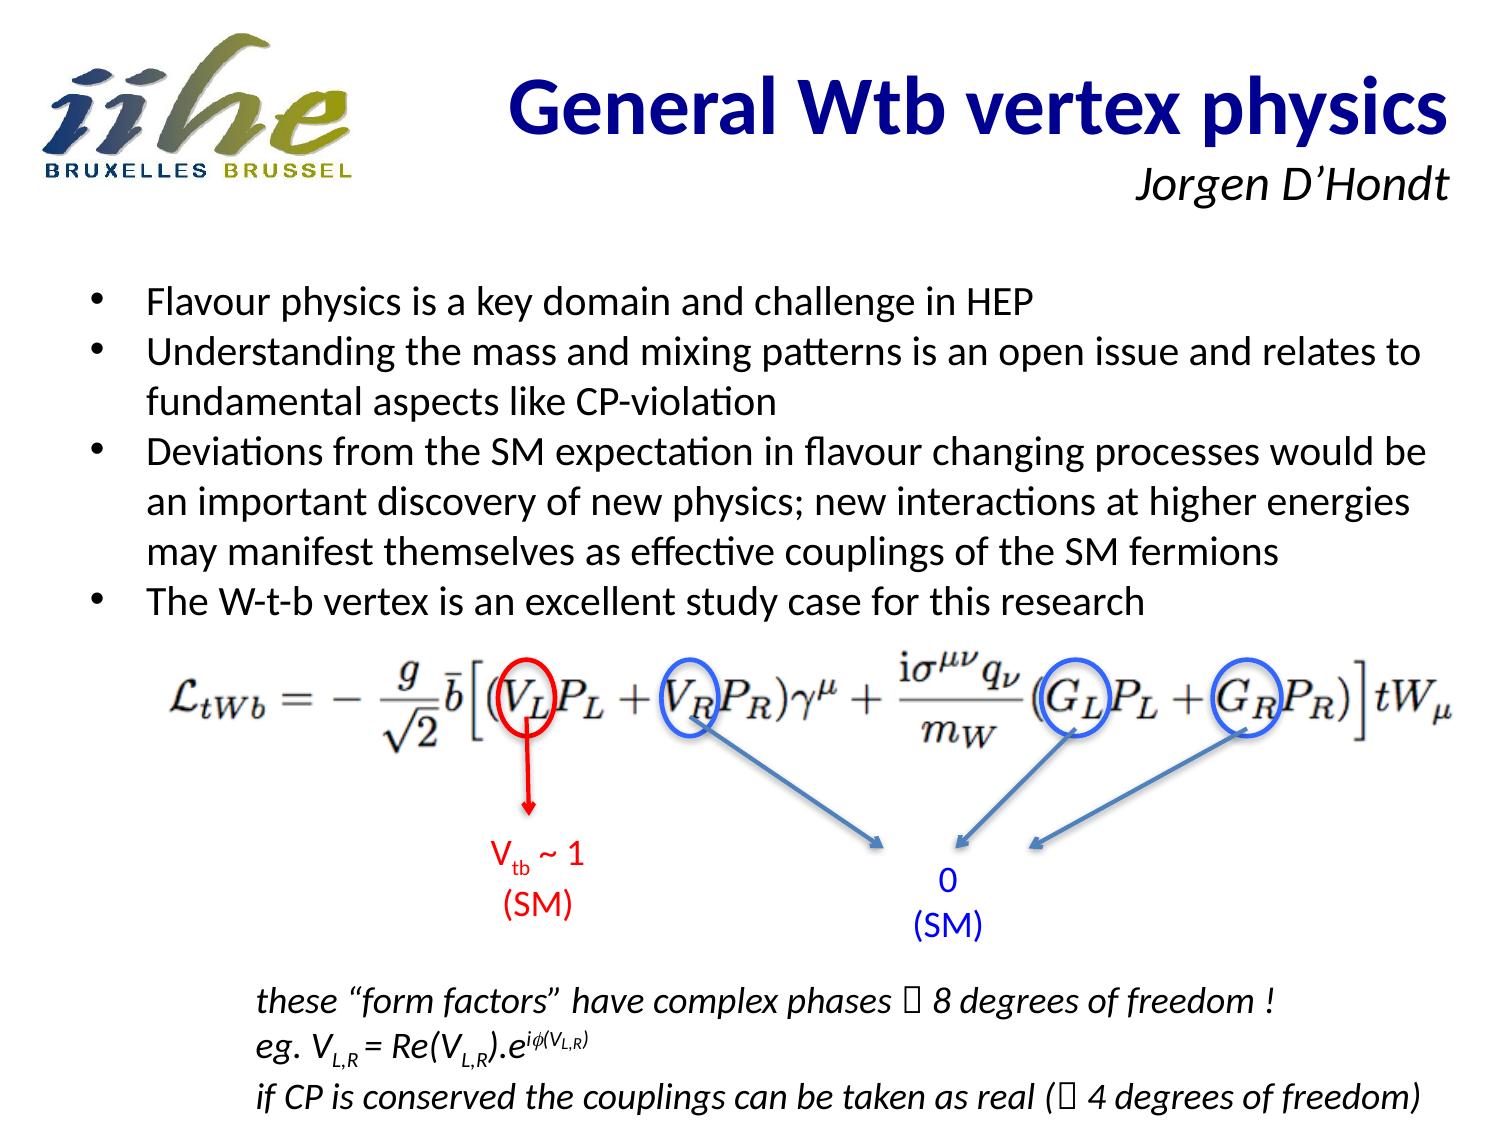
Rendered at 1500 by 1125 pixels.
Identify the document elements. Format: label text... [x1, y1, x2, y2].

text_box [526, 735, 530, 817]
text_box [955, 735, 1027, 849]
text_box Flavour physics is a key domain and challenge in HEP Understanding the mass and mixing patterns is an open issue and relates to fundamental aspects like CP-violation Deviations from the SM expectation in flavour changing processes would be an important discovery of new physics; new interactions at higher energies may manifest themselves as effective couplings of the SM fermions The W-t-b vertex is an excellent study case for this research [75, 266, 1451, 681]
text_box 0 (SM) [897, 847, 999, 953]
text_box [1028, 735, 1248, 849]
picture [37, 25, 353, 183]
text_box Vtb ~ 1 (SM) [475, 820, 601, 932]
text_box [689, 735, 884, 849]
picture [164, 646, 320, 764]
picture [324, 646, 1462, 764]
text_box these “form factors” have complex phases  8 degrees of freedom ! eg. VL,R = Re(VL,R).eif(VL,R) if CP is conserved the couplings can be taken as real ( 4 degrees of freedom) [240, 968, 1437, 1125]
text_box General Wtb vertex physics Jorgen D’Hondt [37, 43, 1465, 324]
